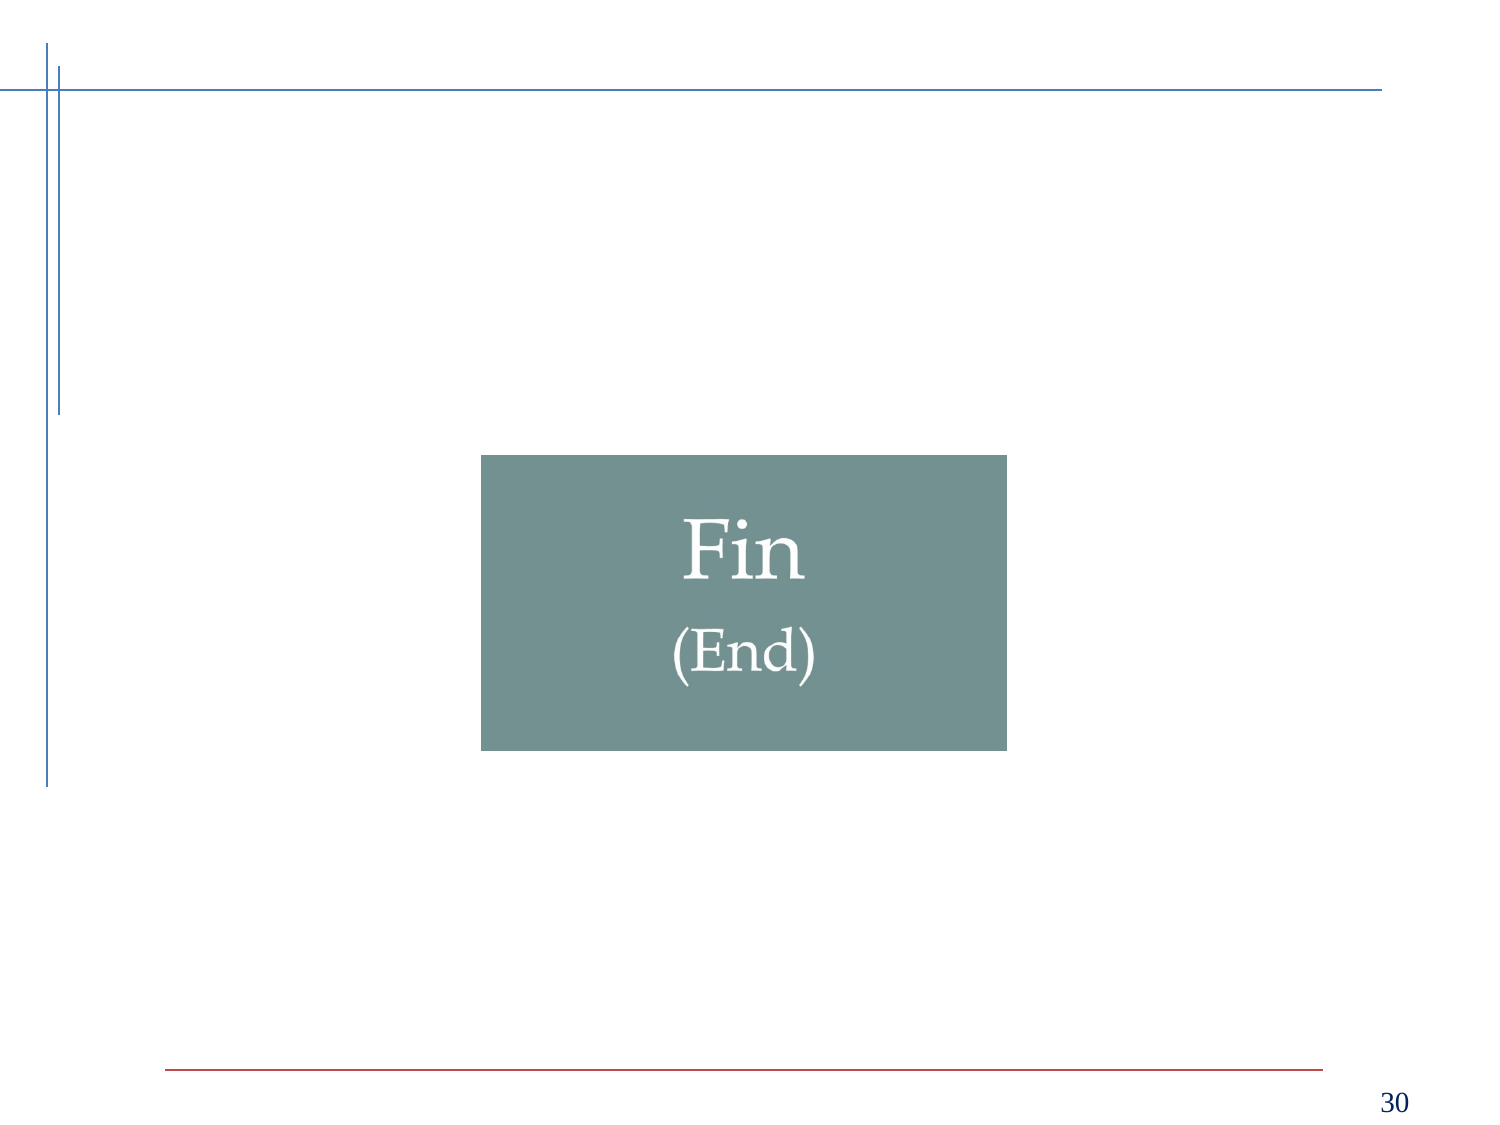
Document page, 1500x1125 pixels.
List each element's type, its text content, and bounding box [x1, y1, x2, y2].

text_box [0, 42, 1488, 1071]
picture [481, 455, 1007, 752]
slide_number 30 [1074, 1079, 1425, 1125]
